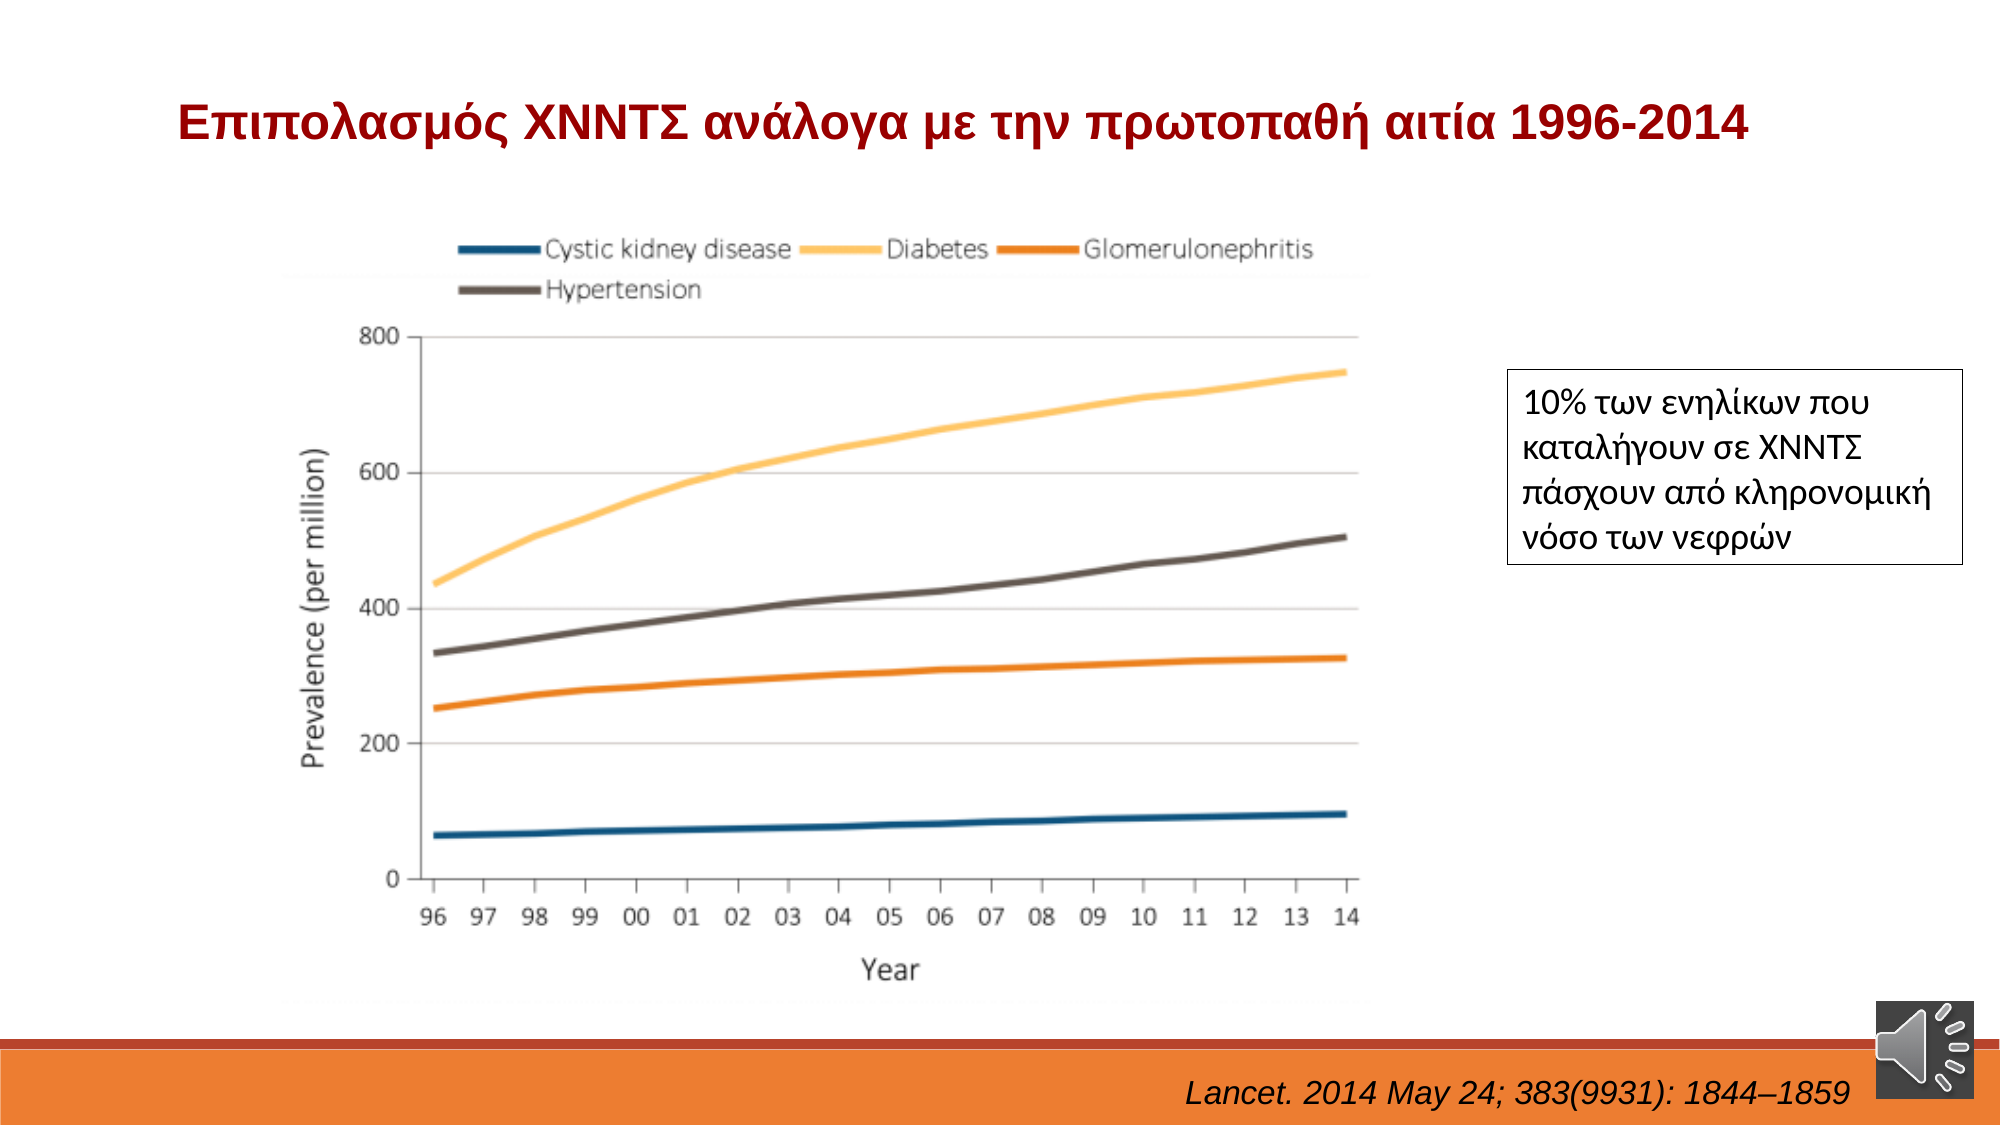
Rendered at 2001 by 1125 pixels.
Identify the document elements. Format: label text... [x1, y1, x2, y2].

picture [1874, 999, 1976, 1101]
text_box 10% των ενηλίκων που καταλήγουν σε ΧΝΝΤΣ πάσχουν από κληρονομική νόσο των νεφρών [1507, 369, 1963, 565]
text_box Επιπολασμός ΧΝΝΤΣ ανάλογα με την πρωτοπαθή αιτία 1996-2014 [162, 82, 1855, 158]
picture [206, 212, 1471, 1010]
text_box Lancet. 2014 May 24; 383(9931): 1844–1859 [1170, 1064, 1867, 1119]
